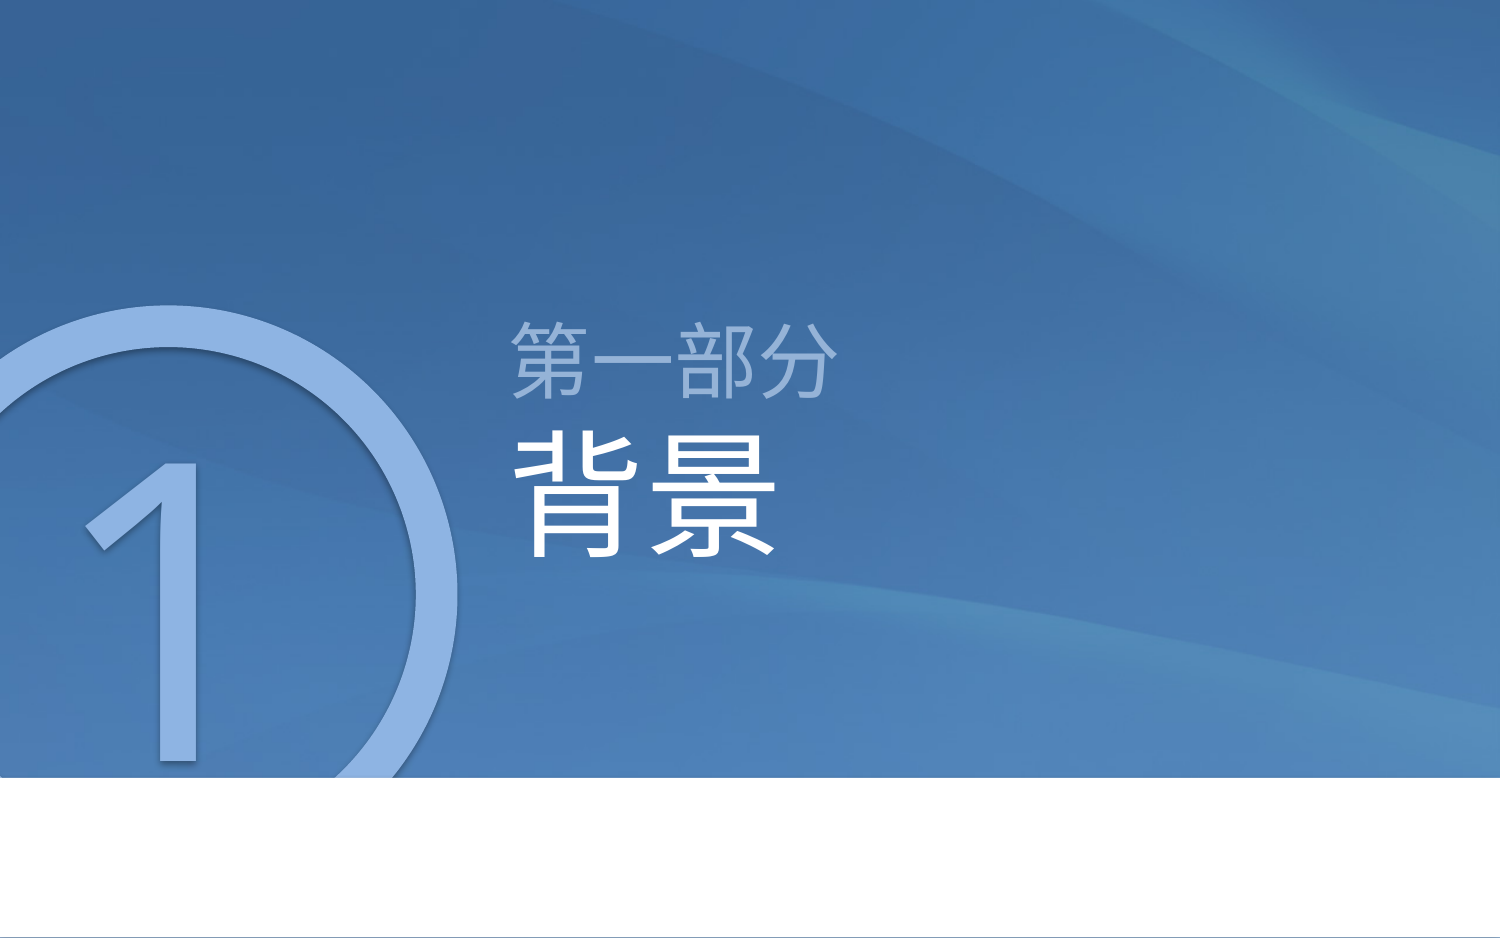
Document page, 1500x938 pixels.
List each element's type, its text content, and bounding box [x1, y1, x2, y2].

text_box 第一部分 背景 [492, 301, 1293, 582]
text_box 1 [0, 325, 438, 776]
picture [0, 0, 1500, 777]
text_box [0, 777, 1500, 938]
